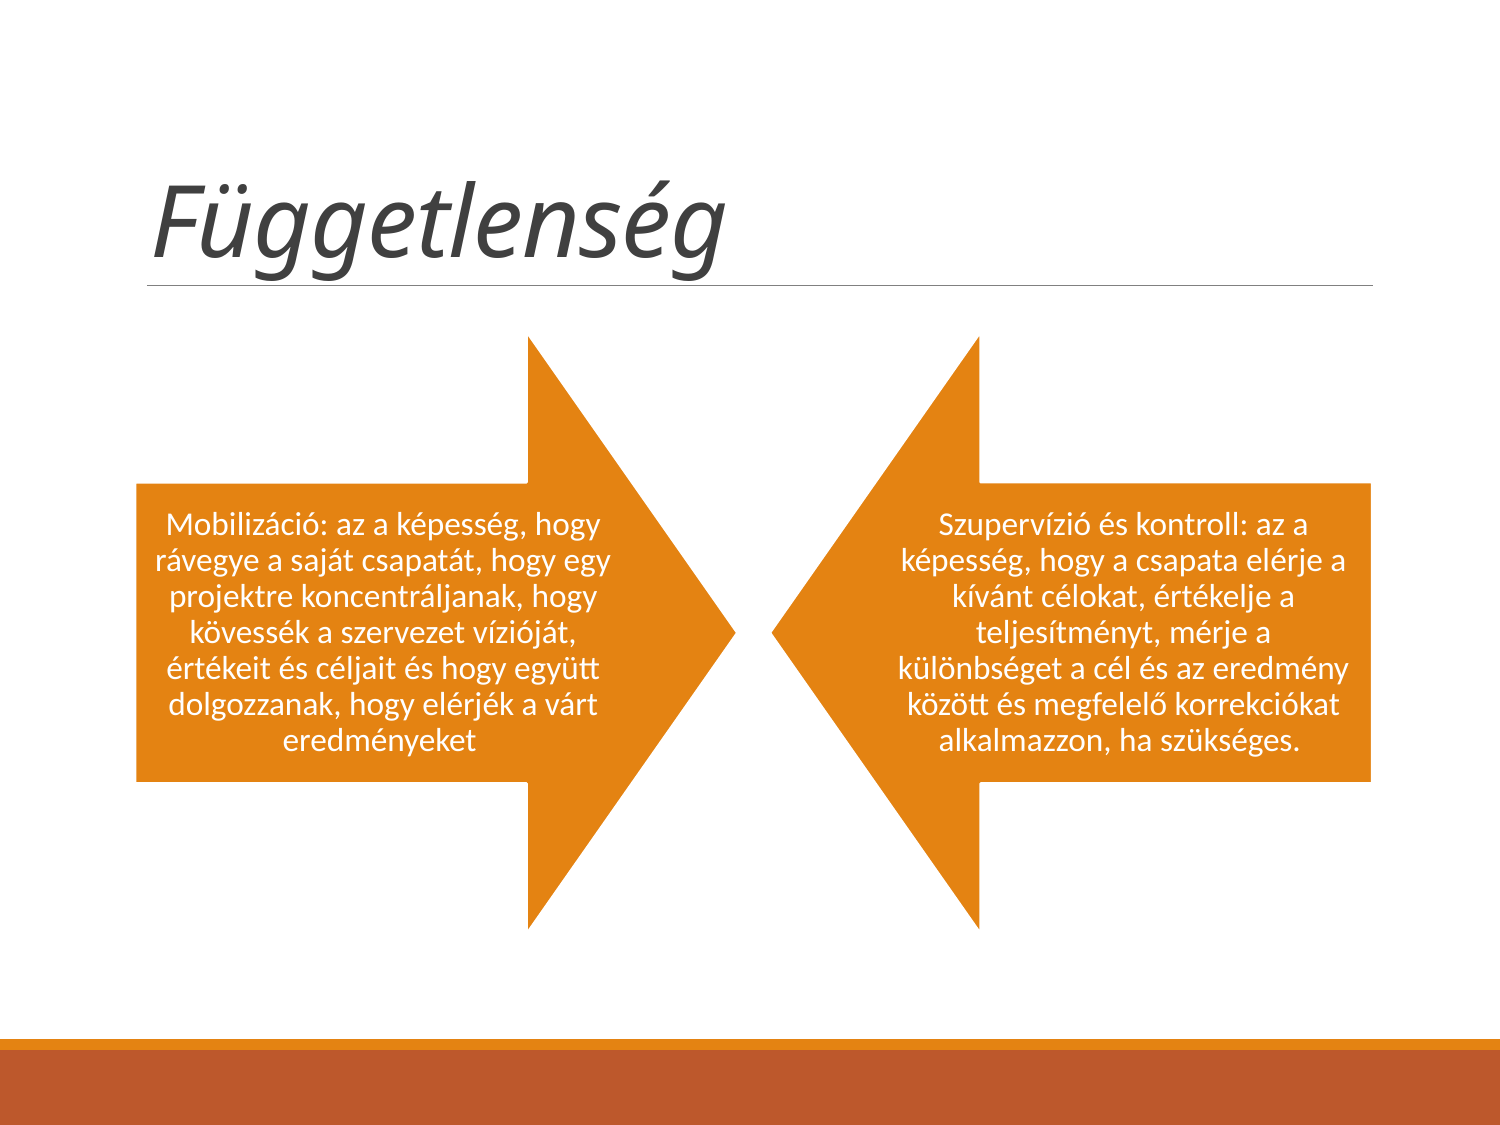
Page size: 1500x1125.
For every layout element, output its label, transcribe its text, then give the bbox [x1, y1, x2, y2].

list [134, 302, 1373, 964]
title Függetlenség [135, 47, 1373, 285]
